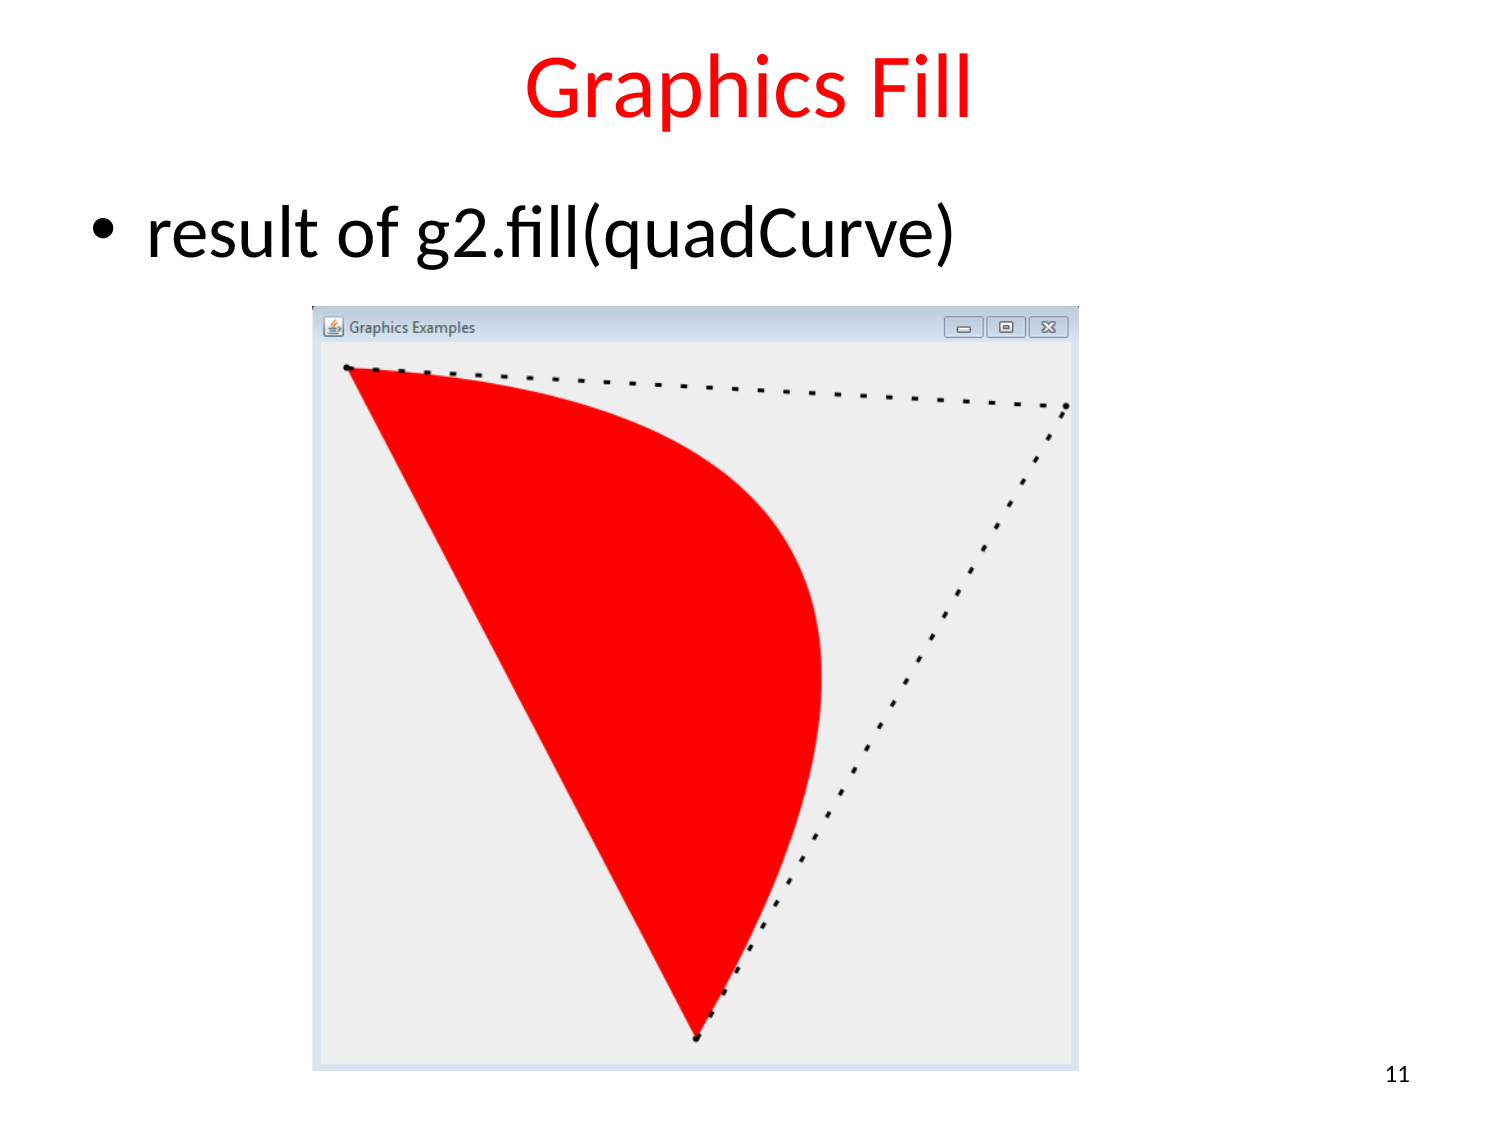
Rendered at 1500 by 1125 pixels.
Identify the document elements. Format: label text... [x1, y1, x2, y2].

picture [312, 306, 1080, 1071]
slide_number 11 [1074, 1042, 1425, 1103]
title Graphics Fill [75, 0, 1425, 174]
list result of g2.fill(quadCurve) [75, 174, 1425, 1038]
